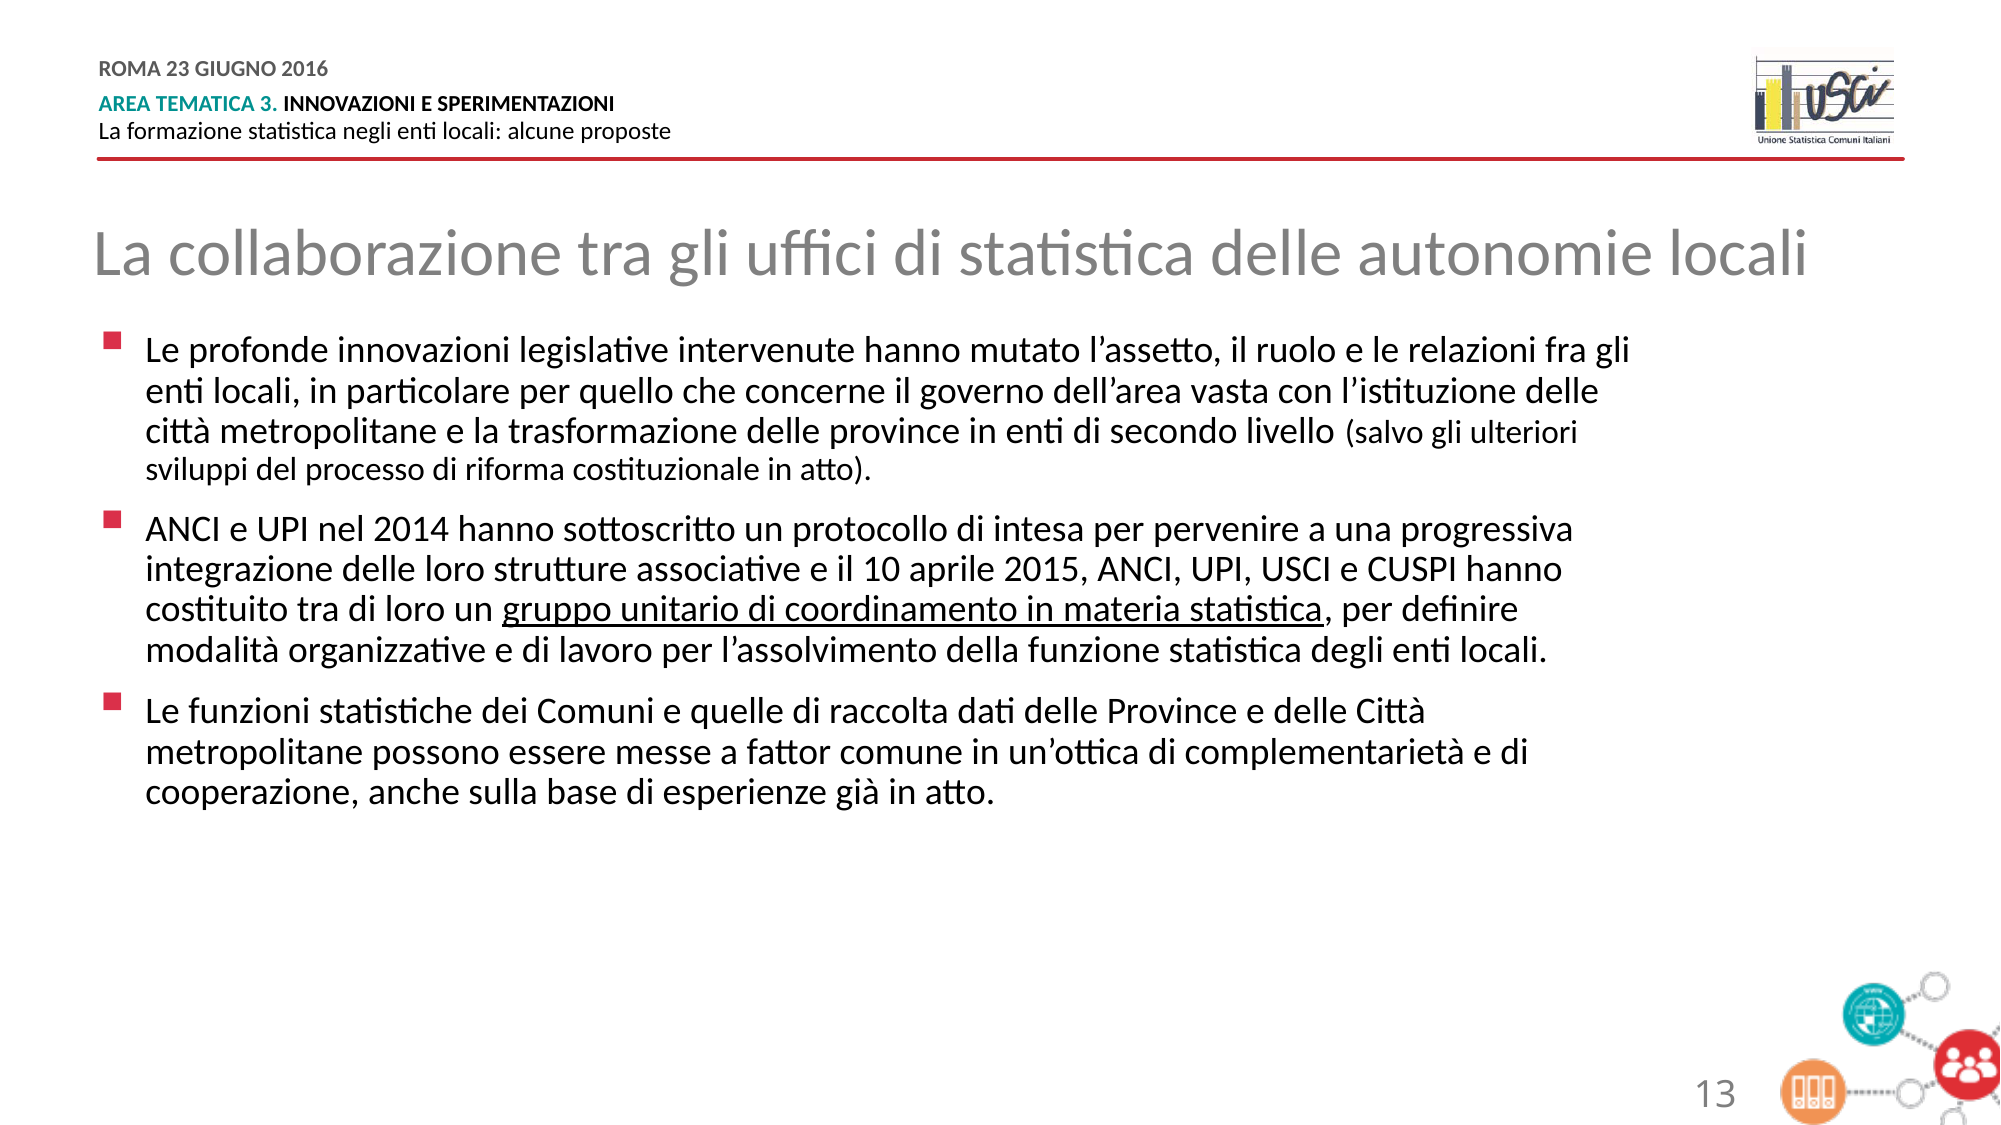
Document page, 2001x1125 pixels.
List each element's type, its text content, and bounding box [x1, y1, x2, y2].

text_box Le profonde innovazioni legislative intervenute hanno mutato l’assetto, il ruolo e le relazioni fra gli enti locali, in particolare per quello che concerne il governo dell’area vasta con l’istituzione delle città metropolitane e la trasformazione delle province in enti di secondo livello (salvo gli ulteriori sviluppi del processo di riforma costituzionale in atto). ANCI e UPI nel 2014 hanno sottoscritto un protocollo di intesa per pervenire a una progressiva integrazione delle loro strutture associative e il 10 aprile 2015, ANCI, UPI, USCI e CUSPI hanno costituito tra di loro un gruppo unitario di coordinamento in materia statistica, per definire modalità organizzative e di lavoro per l’assolvimento della funzione statistica degli enti locali. Le funzioni statistiche dei Comuni e quelle di raccolta dati delle Province e delle Città metropolitane possono essere messe a fattor comune in un’ottica di complementarietà e di cooperazione, anche sulla base di esperienze già in atto. [98, 330, 1067, 996]
title La collaborazione tra gli uffici di statistica delle autonomie locali [93, 209, 1849, 331]
slide_number 13 [1574, 1062, 1752, 1116]
text_box [1067, 330, 1912, 996]
